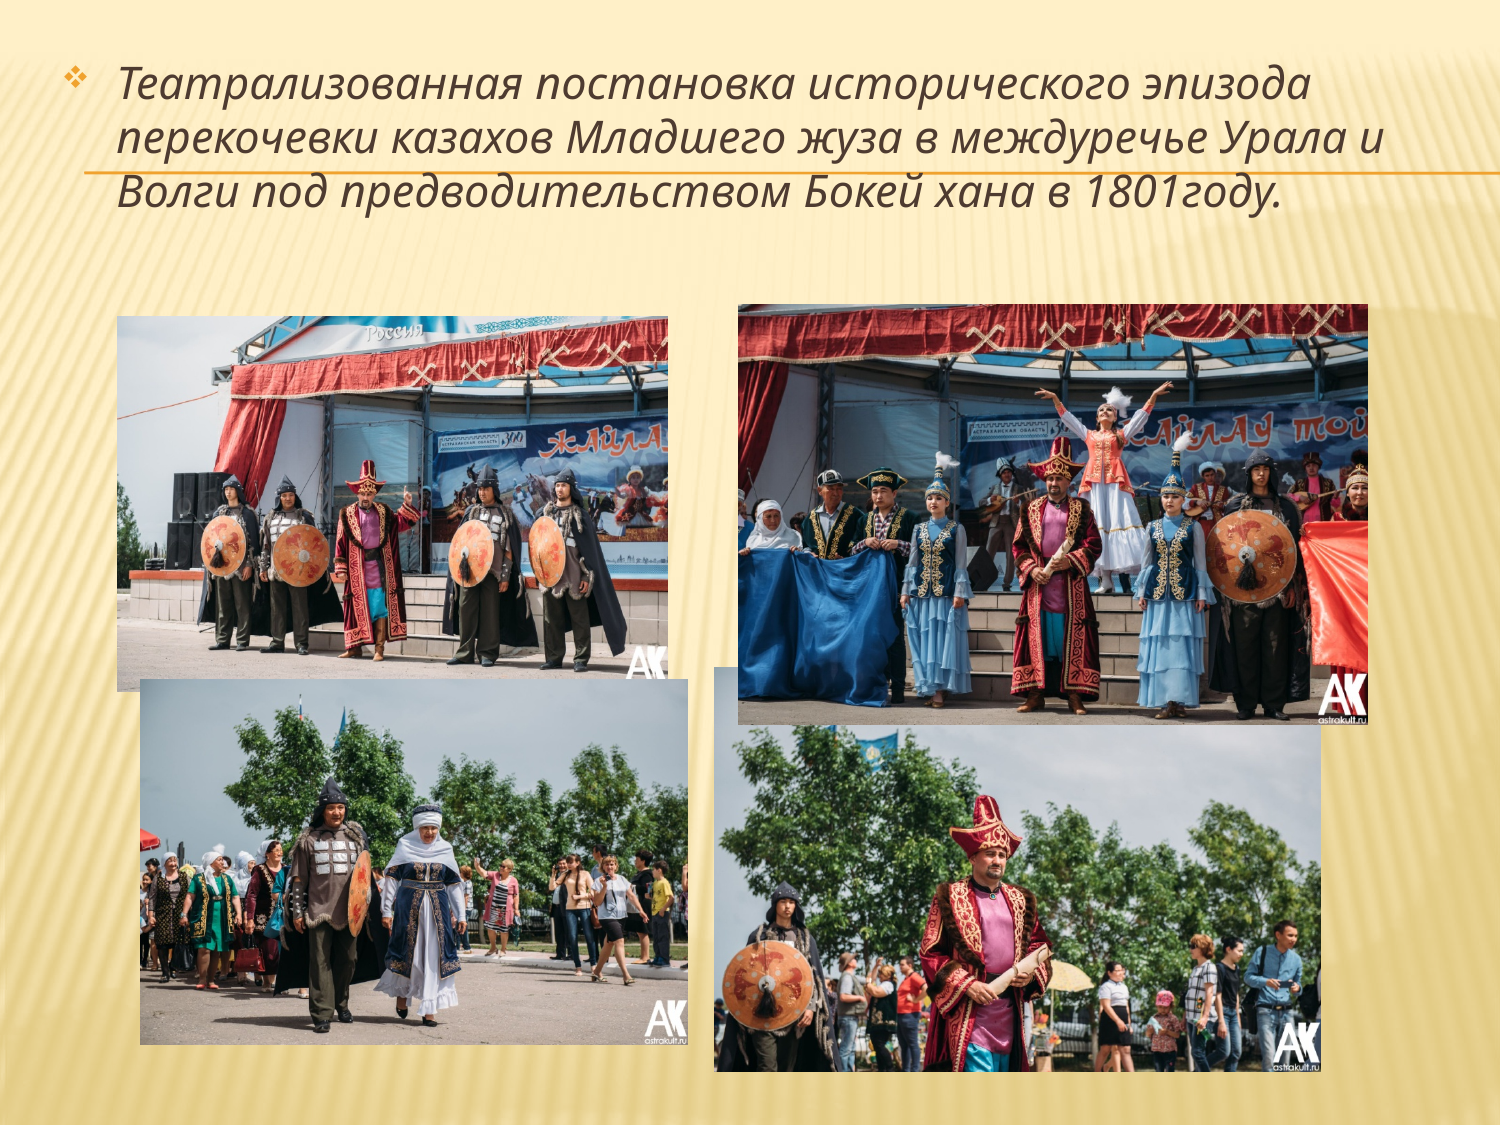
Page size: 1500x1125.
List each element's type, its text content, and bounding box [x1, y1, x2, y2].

picture [737, 304, 1368, 725]
picture [714, 667, 1321, 1073]
picture [974, 1068, 985, 1073]
list Театрализованная постановка исторического эпизода перекочевки казахов Младшего жуза в междуречье Урала и Волги под предводительством Бокей хана в 1801году. [46, 46, 1472, 258]
picture [116, 316, 688, 1045]
